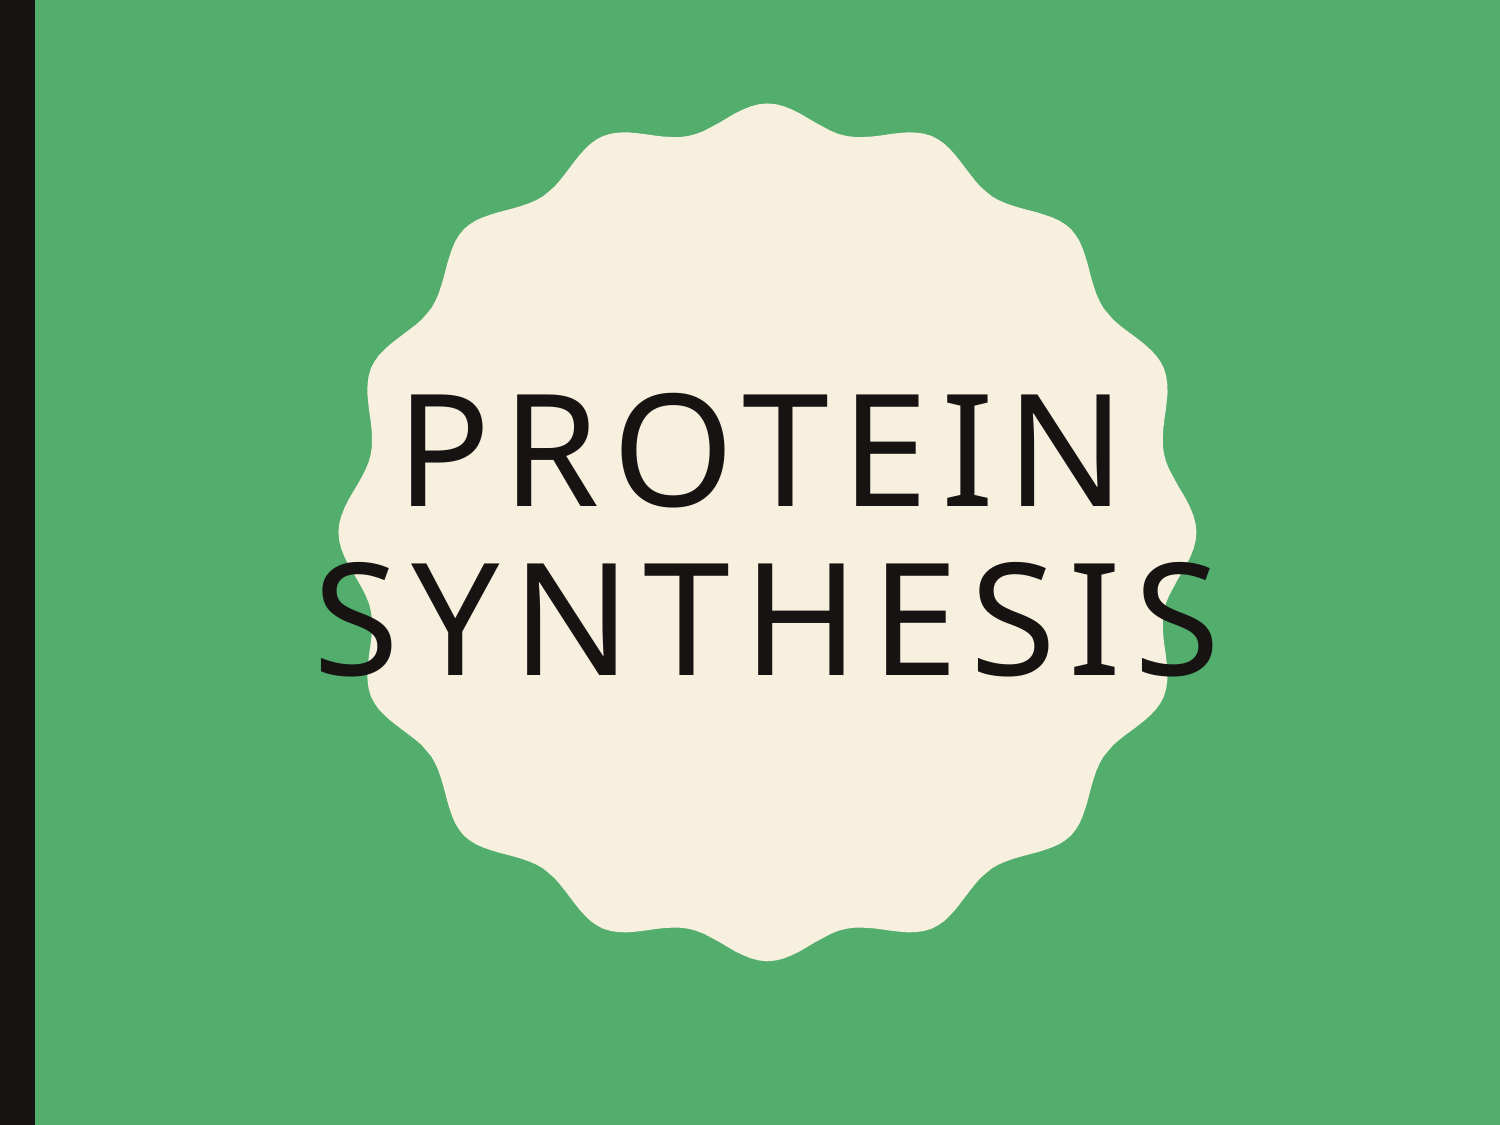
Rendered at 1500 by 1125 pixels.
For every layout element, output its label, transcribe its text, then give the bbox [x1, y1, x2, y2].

title Protein synthesis [132, 180, 1403, 902]
